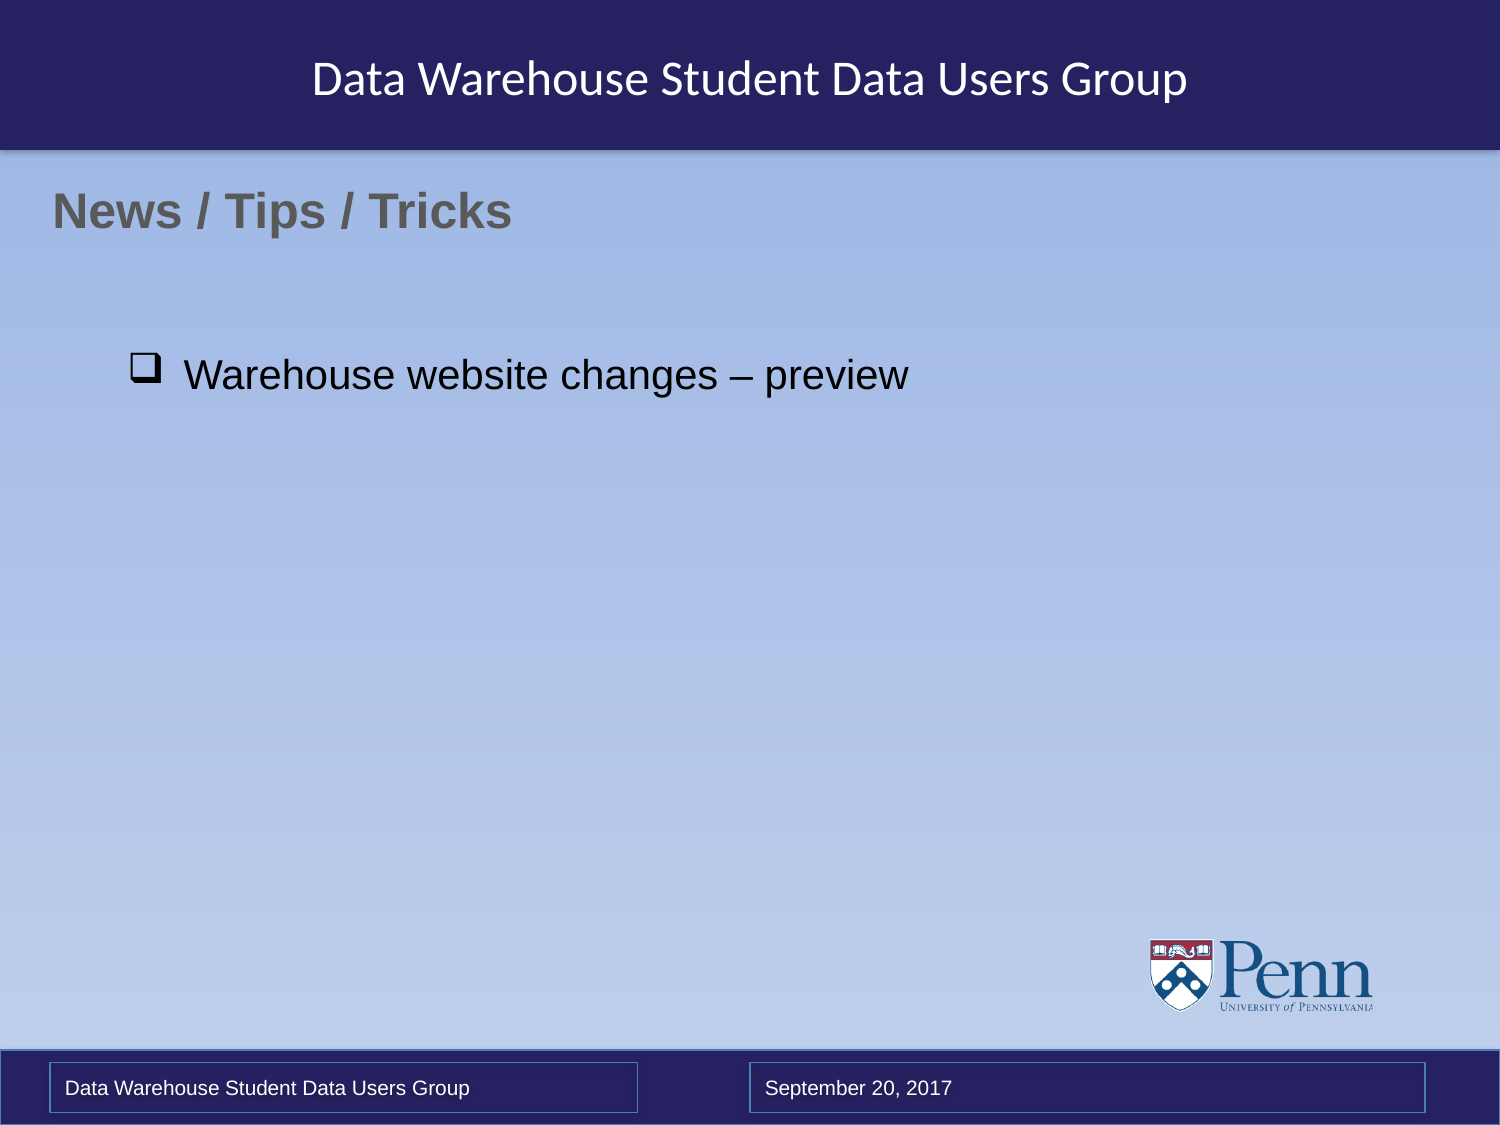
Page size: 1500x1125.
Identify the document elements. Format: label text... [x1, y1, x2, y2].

text_box September 20, 2017 [749, 1062, 1426, 1113]
text_box Data Warehouse Student Data Users Group [0, 0, 1500, 151]
text_box Data Warehouse Student Data Users Group [49, 1062, 638, 1113]
text_box [0, 1049, 1500, 1125]
text_box [450, 25, 481, 109]
picture [1149, 938, 1373, 1012]
text_box News / Tips / Tricks Warehouse website changes – preview [37, 170, 1400, 736]
